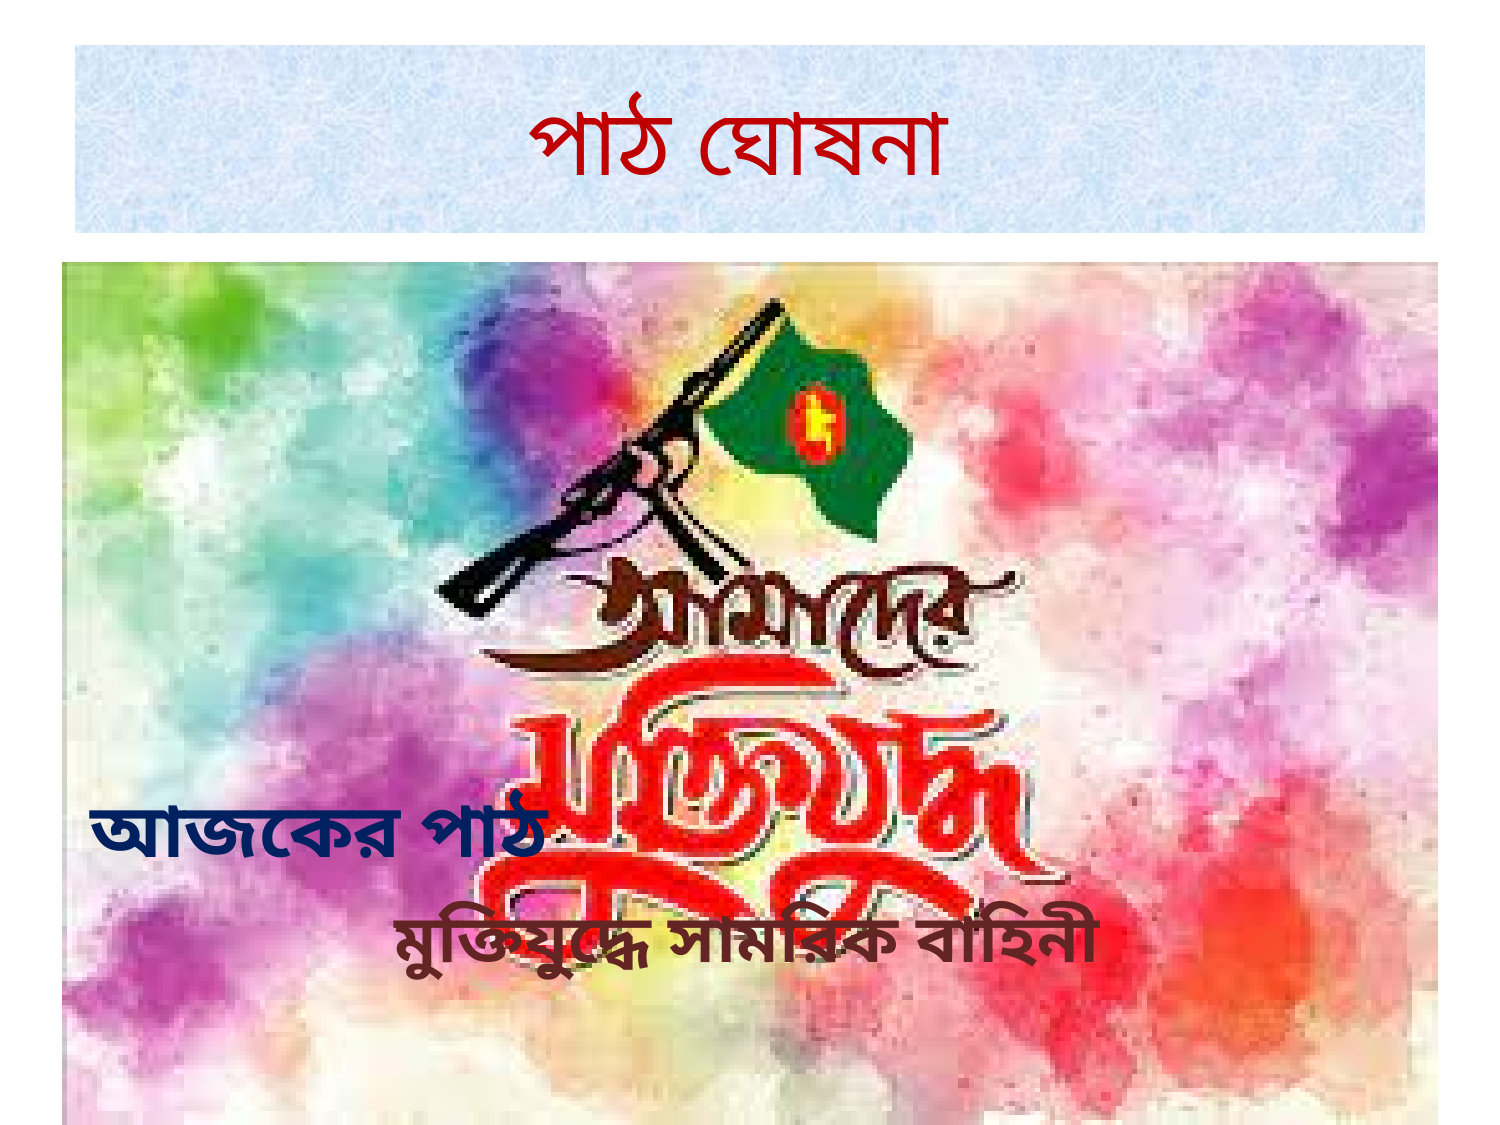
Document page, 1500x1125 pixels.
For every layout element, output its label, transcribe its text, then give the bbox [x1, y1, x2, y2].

title পাঠ ঘোষনা [75, 45, 1425, 233]
picture [62, 262, 1438, 1125]
